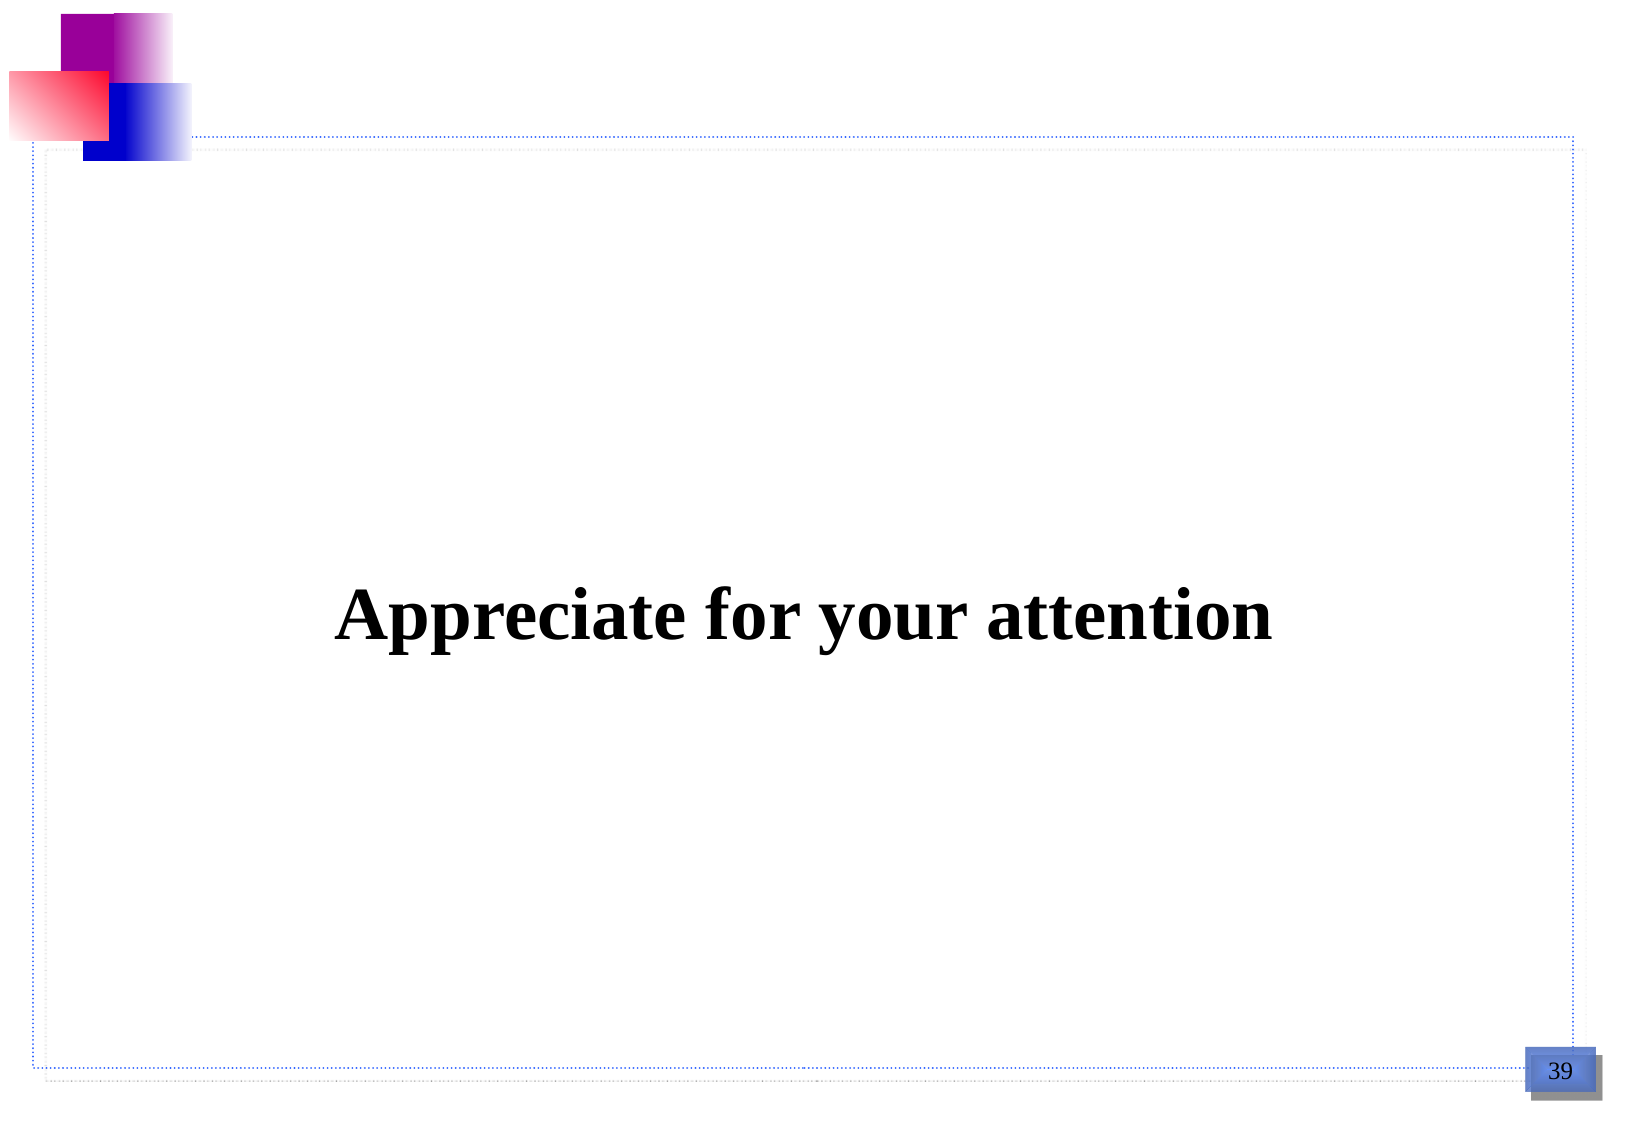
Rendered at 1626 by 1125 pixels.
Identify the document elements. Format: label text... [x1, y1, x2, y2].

list Appreciate for your attention [127, 184, 1498, 1048]
